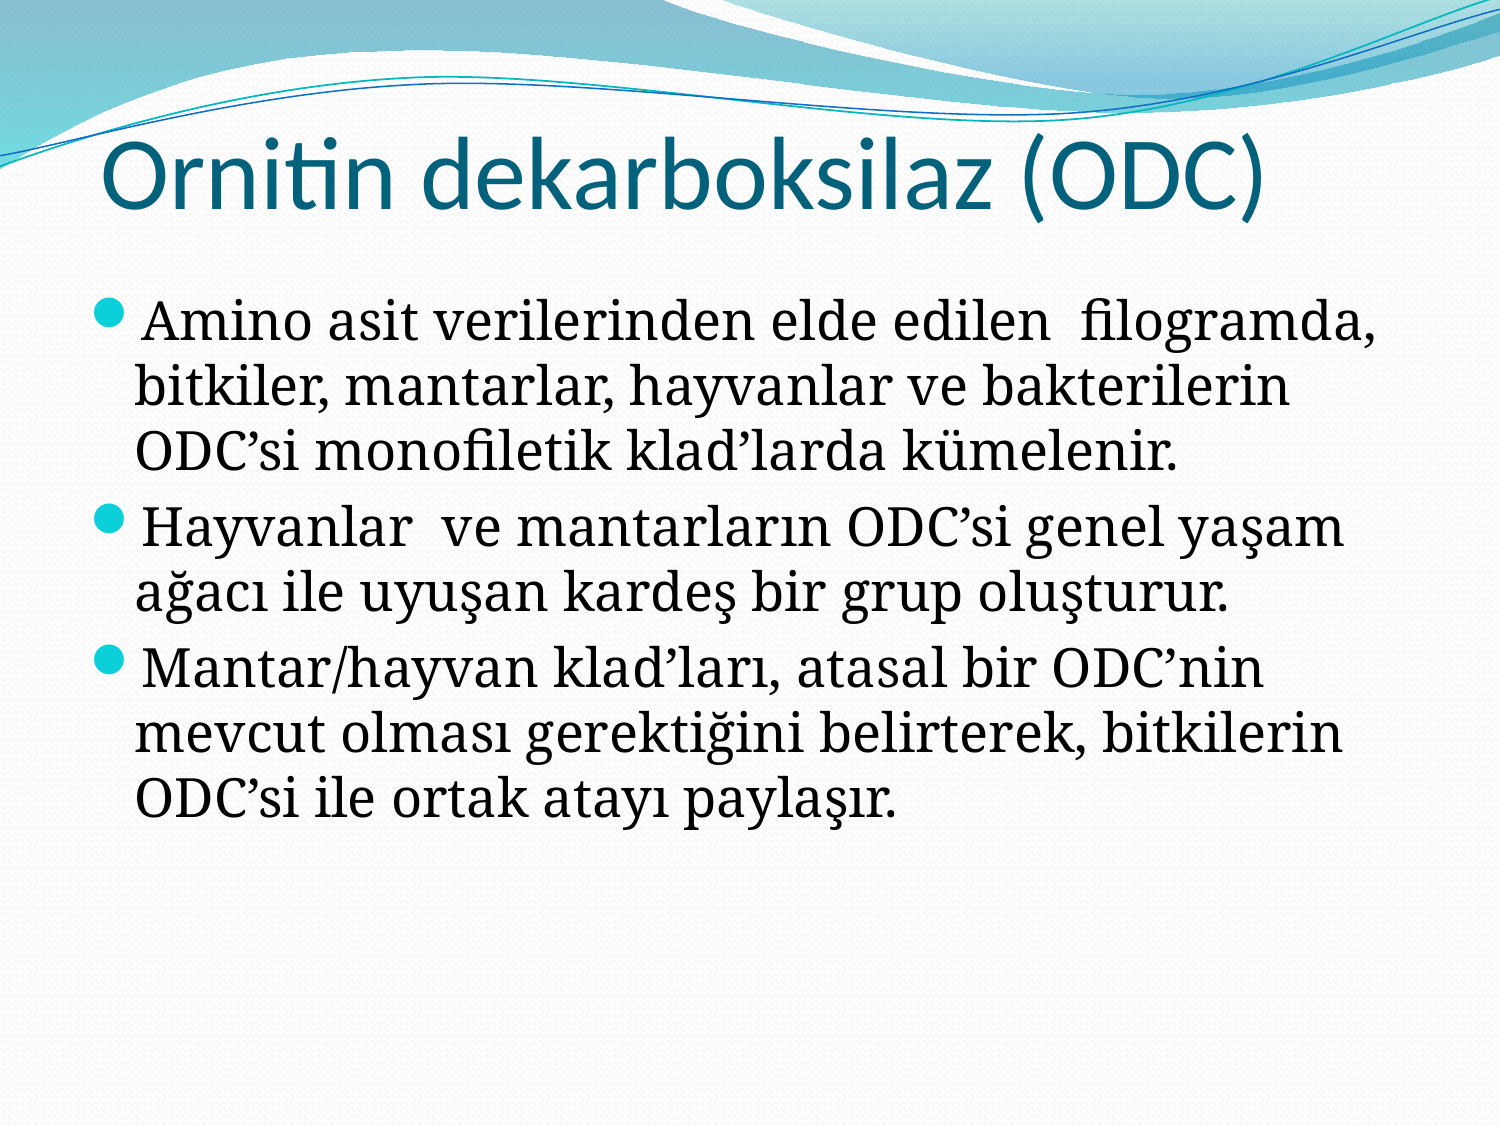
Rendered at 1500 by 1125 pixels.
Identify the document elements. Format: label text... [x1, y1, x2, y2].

title Ornitin dekarboksilaz (ODC) [100, 42, 1451, 231]
list Amino asit verilerinden elde edilen filogramda, bitkiler, mantarlar, hayvanlar ve bakterilerin ODC’si monofiletik klad’larda kümelenir. Hayvanlar ve mantarların ODC’si genel yaşam ağacı ile uyuşan kardeş bir grup oluşturur. Mantar/hayvan klad’ları, atasal bir ODC’nin mevcut olması gerektiğini belirterek, bitkilerin ODC’si ile ortak atayı paylaşır. [75, 278, 1425, 1005]
